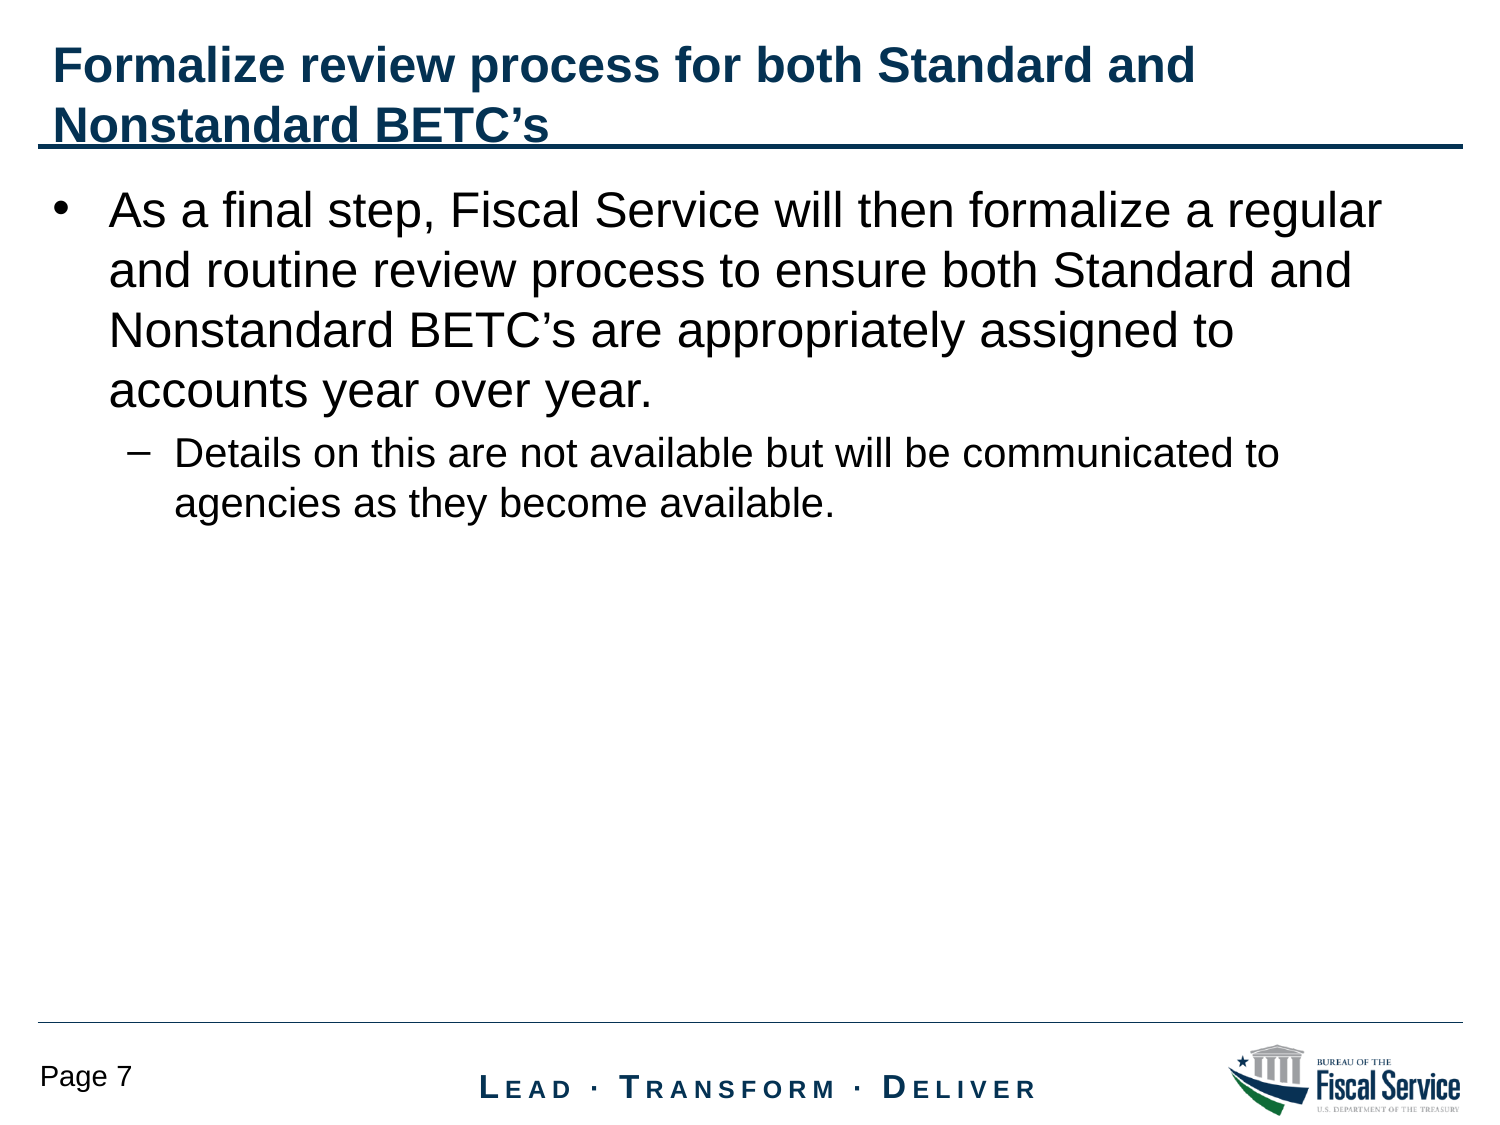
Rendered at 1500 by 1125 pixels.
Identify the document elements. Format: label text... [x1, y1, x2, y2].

list Formalize review process for both Standard and Nonstandard BETC’s [37, 24, 1463, 138]
list As a final step, Fiscal Service will then formalize a regular and routine review process to ensure both Standard and Nonstandard BETC’s are appropriately assigned to accounts year over year. Details on this are not available but will be communicated to agencies as they become available. [37, 138, 1463, 988]
picture [1224, 1042, 1463, 1118]
